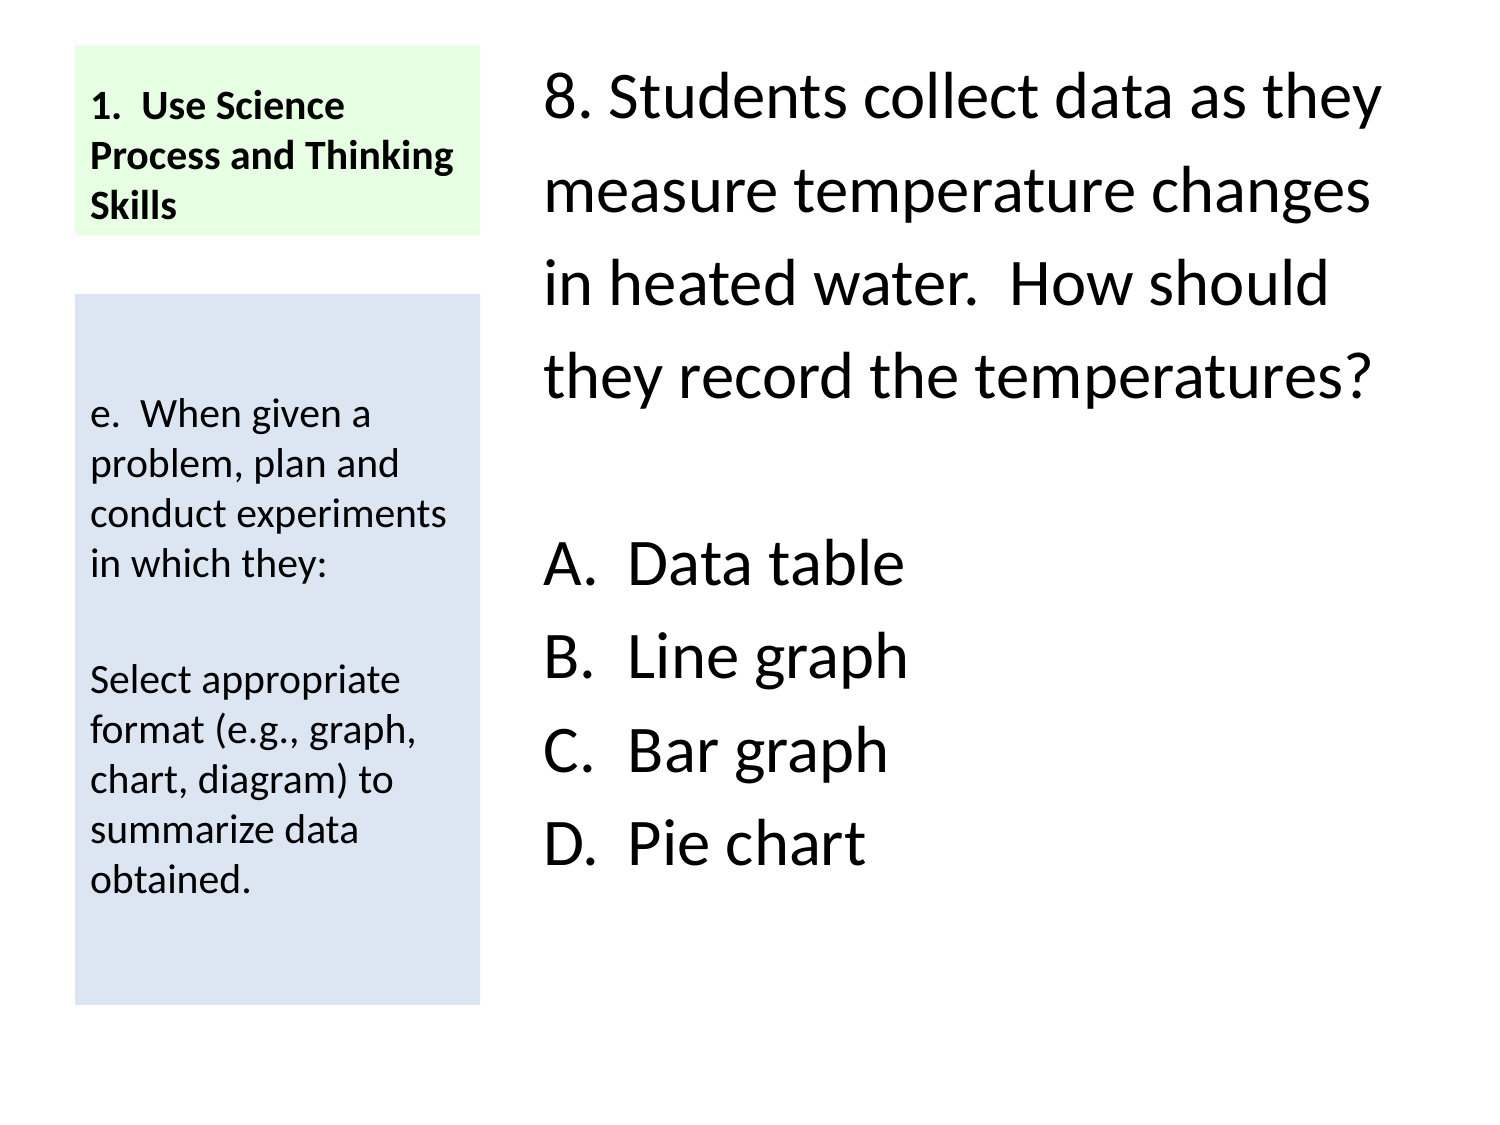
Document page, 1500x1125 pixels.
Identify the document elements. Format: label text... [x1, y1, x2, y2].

list 8. Students collect data as they measure temperature changes in heated water. How should they record the temperatures? Data table Line graph Bar graph Pie chart [528, 44, 1425, 1005]
title 1. Use Science Process and Thinking Skills [75, 44, 481, 236]
list e. When given a problem, plan and conduct experiments in which they: Select appropriate format (e.g., graph, chart, diagram) to summarize data obtained. [75, 293, 481, 1005]
